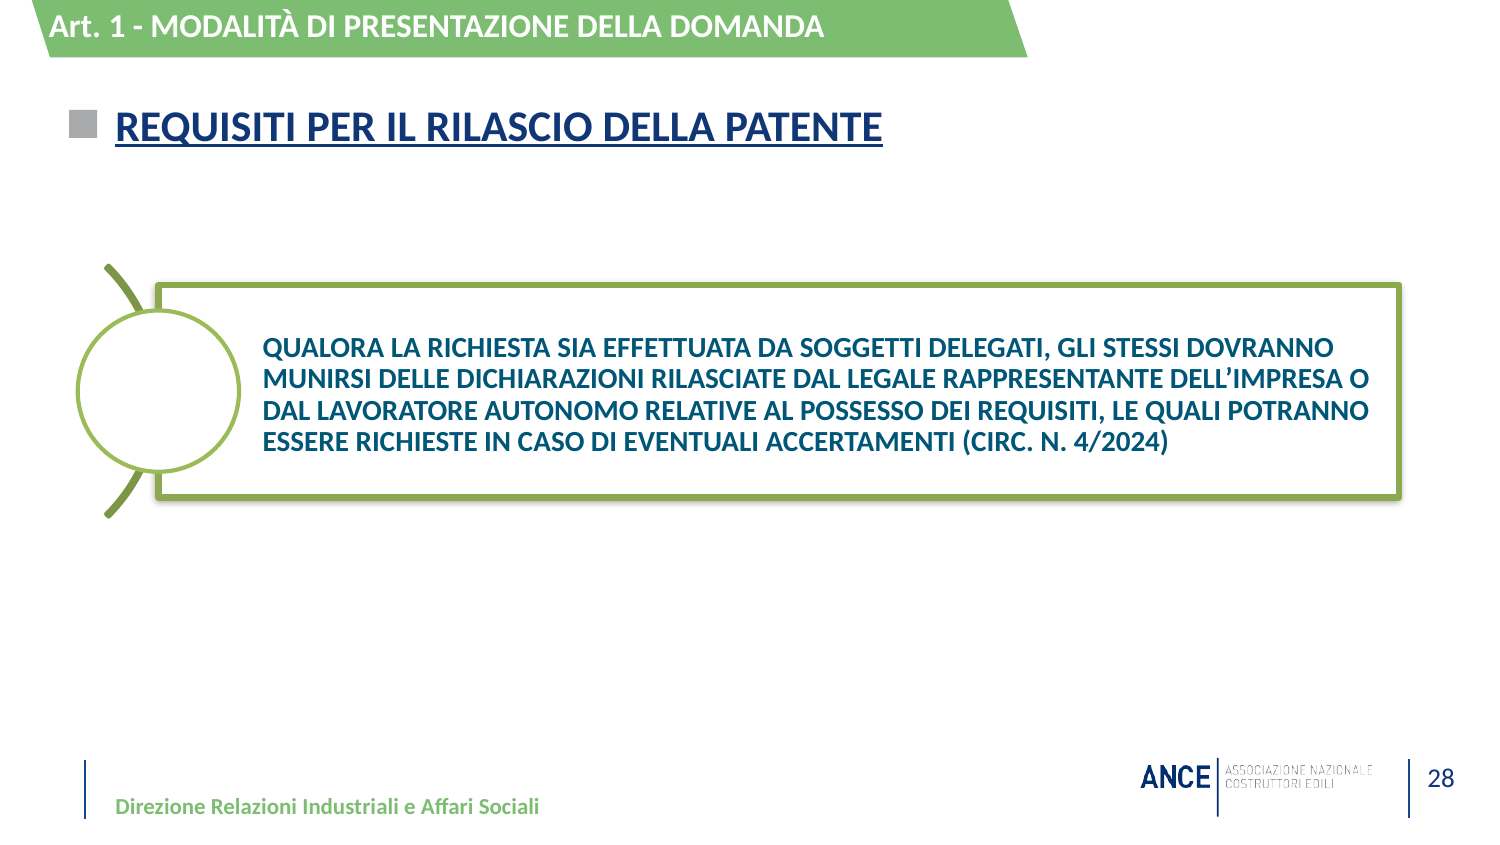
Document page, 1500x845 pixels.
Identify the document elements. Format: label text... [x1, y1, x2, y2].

text_box [69, 109, 98, 138]
slide_number 28 [1412, 759, 1470, 796]
text_box Art. 1 - MODALITÀ DI PRESENTAZIONE DELLA DOMANDA [31, 0, 1028, 58]
picture [1140, 765, 1176, 788]
title requisiti per il rilascio della patente [115, 97, 1385, 151]
picture [1178, 765, 1210, 788]
picture [1225, 765, 1372, 788]
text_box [77, 259, 1400, 523]
list Direzione Relazioni Industriali e Affari Sociali [113, 759, 775, 845]
